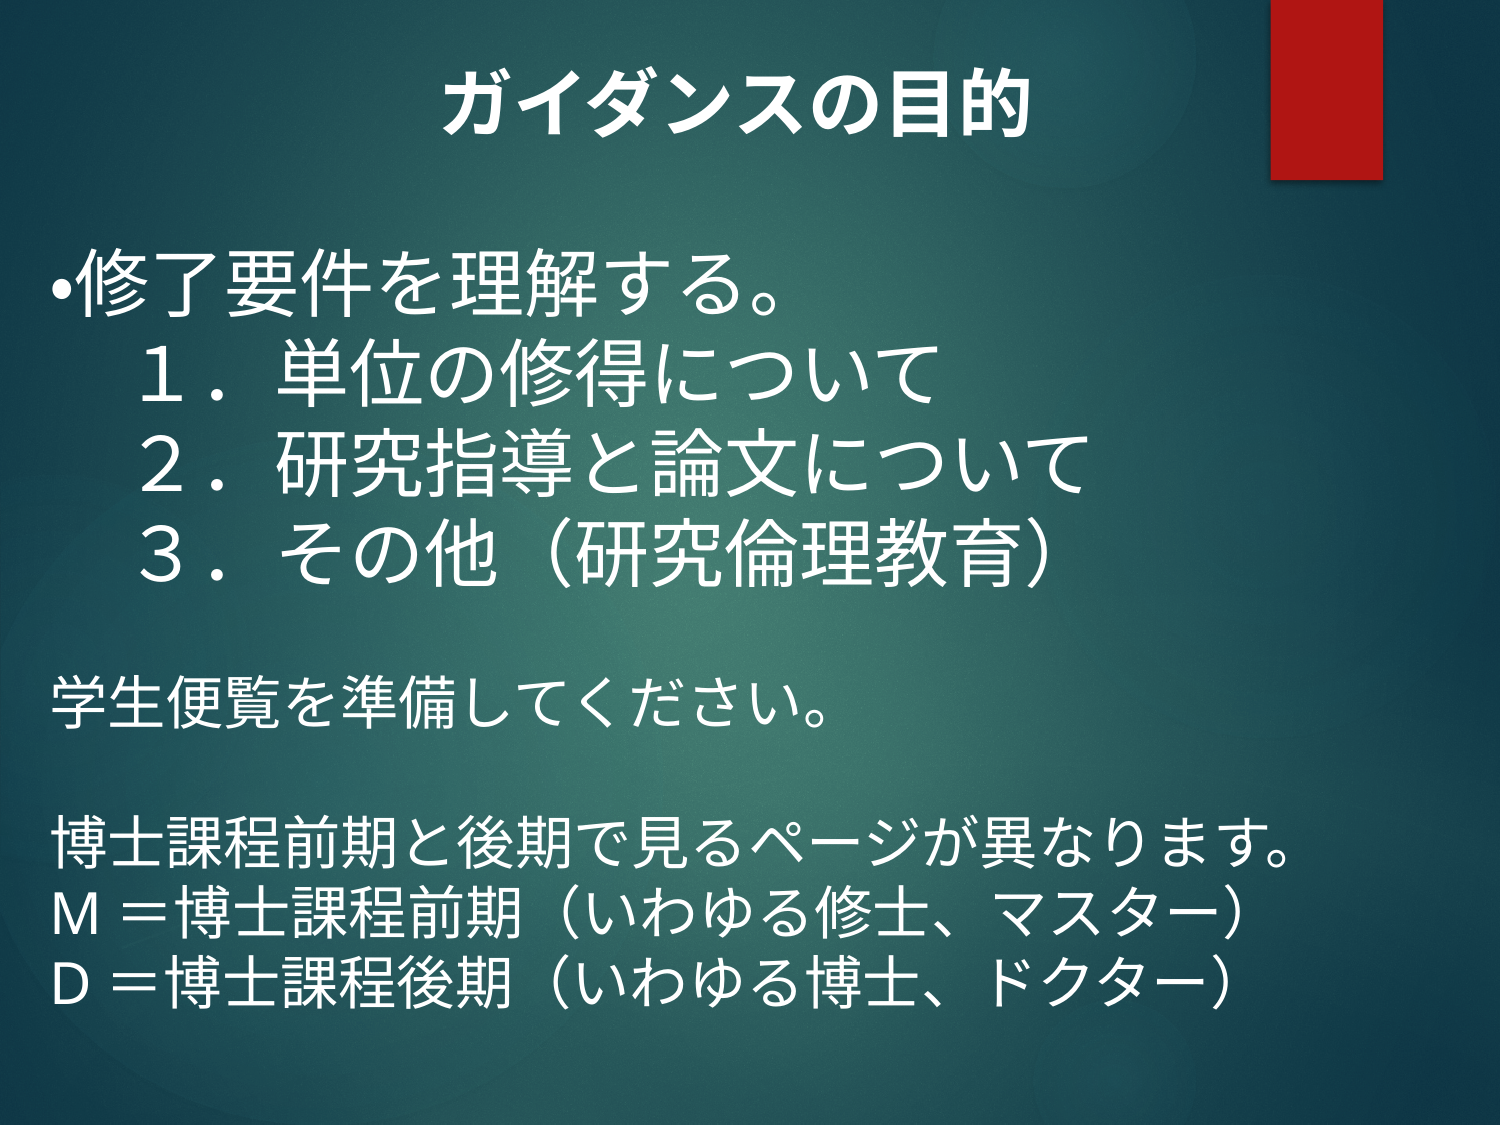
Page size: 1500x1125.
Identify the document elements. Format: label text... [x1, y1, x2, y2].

text_box ガイダンスの目的 ・修了要件を理解する。 １．単位の修得について ２．研究指導と論文について ３．その他（研究倫理教育） 学生便覧を準備してください。 博士課程前期と後期で見るページが異なります。 M＝博士課程前期（いわゆる修士、マスター） D＝博士課程後期（いわゆる博士、ドクター） [34, 48, 1438, 1024]
